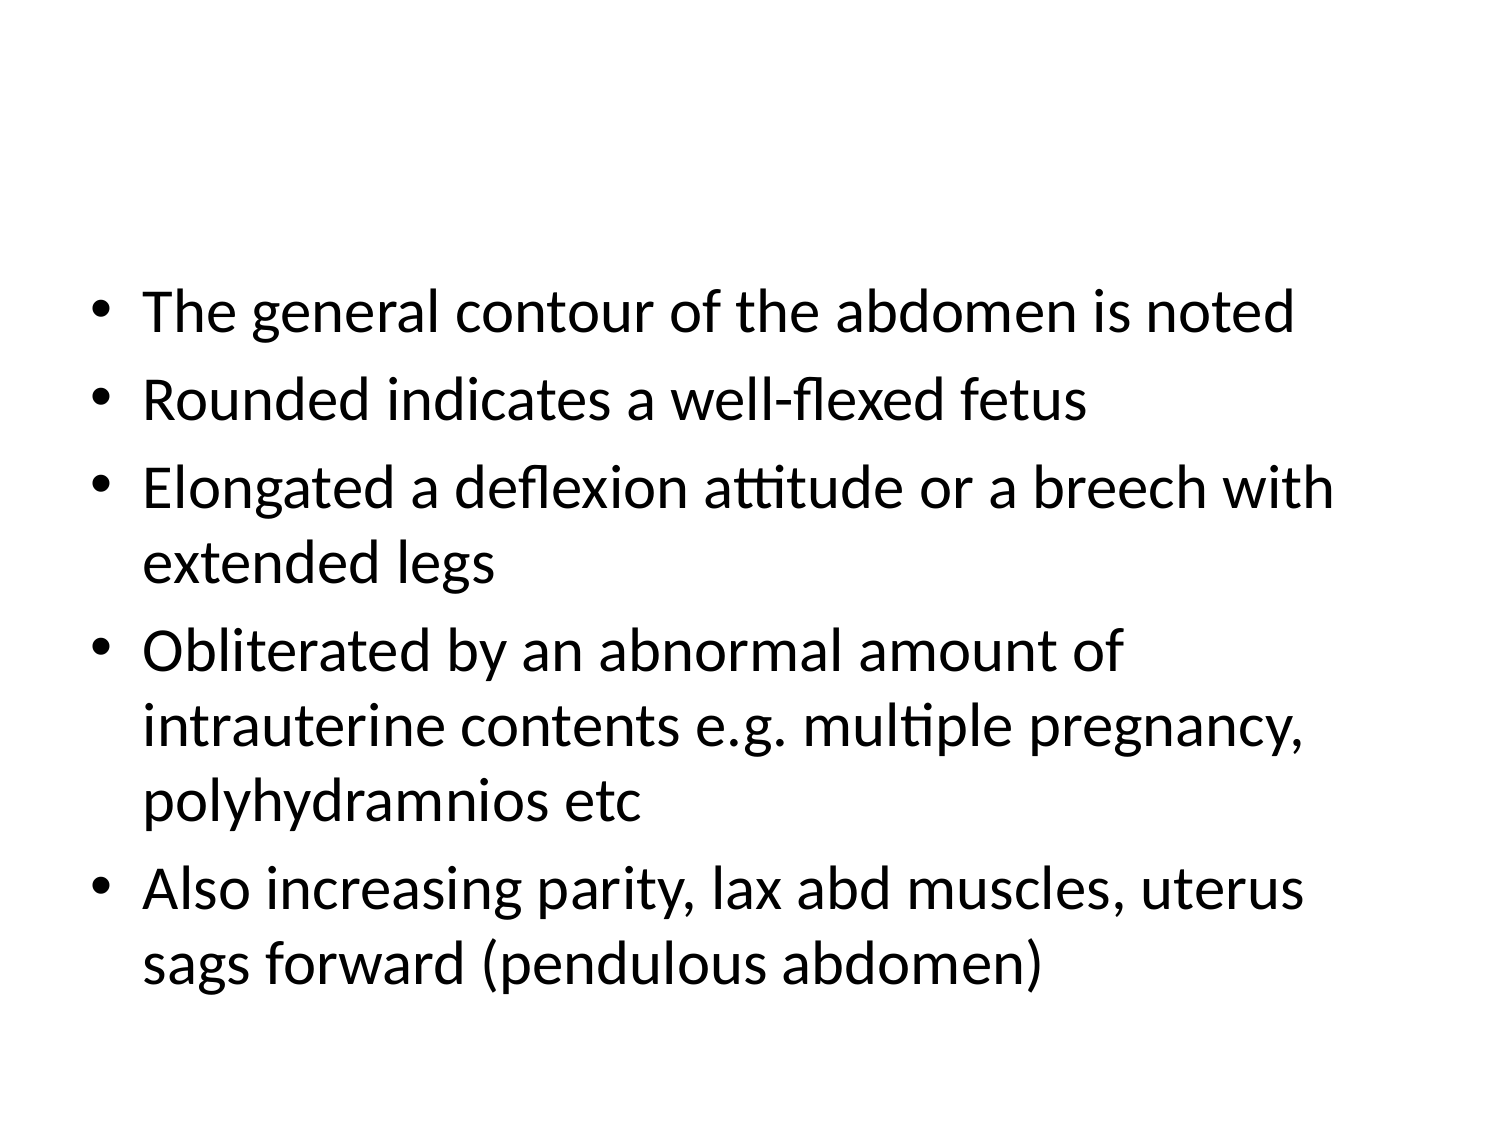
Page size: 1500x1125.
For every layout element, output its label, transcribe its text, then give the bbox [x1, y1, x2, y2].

list The general contour of the abdomen is noted Rounded indicates a well-flexed fetus Elongated a deflexion attitude or a breech with extended legs Obliterated by an abnormal amount of intrauterine contents e.g. multiple pregnancy, polyhydramnios etc Also increasing parity, lax abd muscles, uterus sags forward (pendulous abdomen) [75, 262, 1425, 1005]
